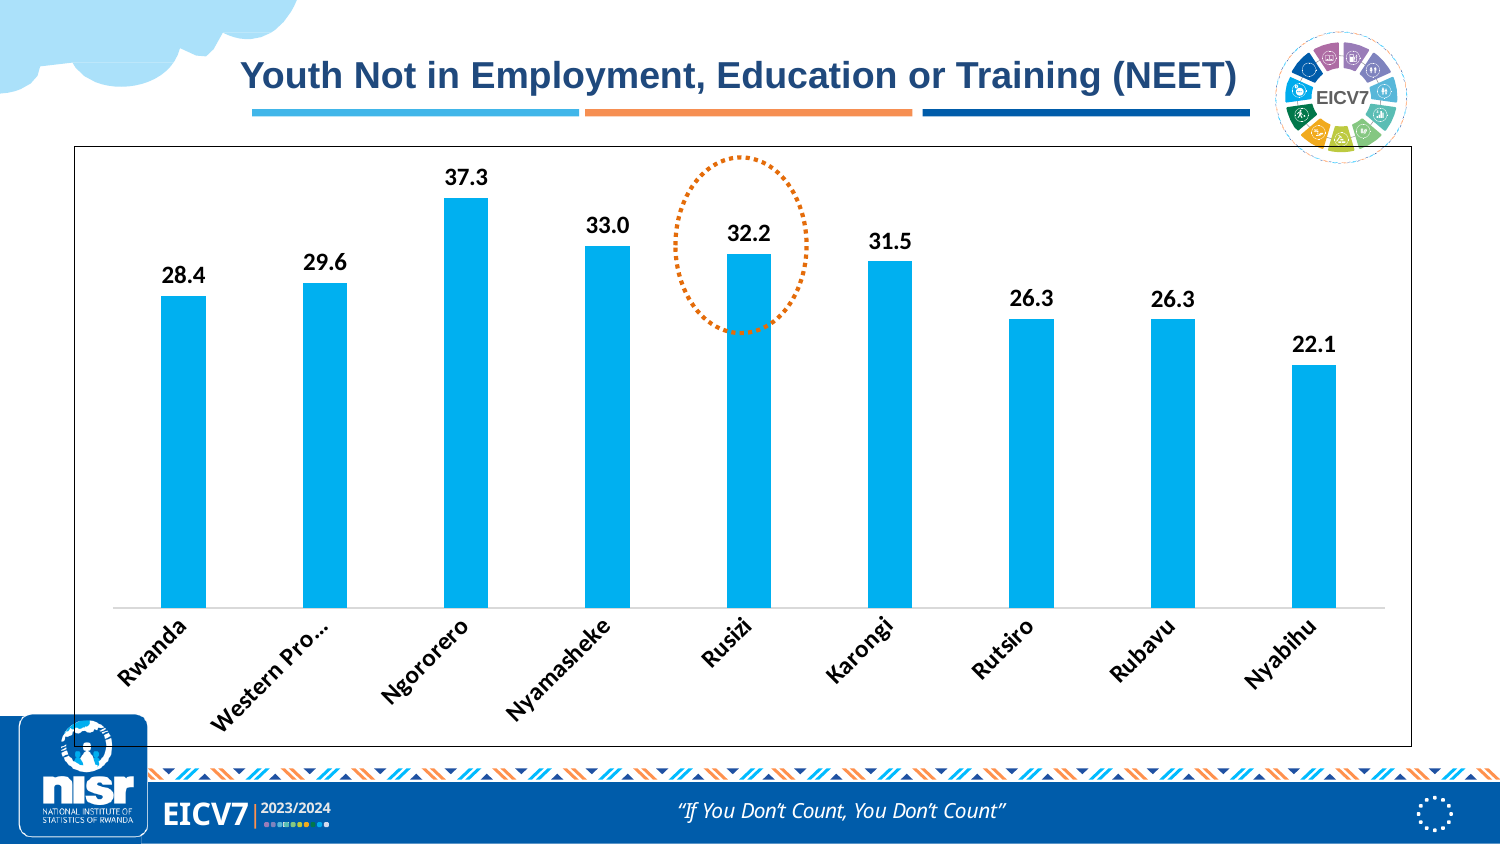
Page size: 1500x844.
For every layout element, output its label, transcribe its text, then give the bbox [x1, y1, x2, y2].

chart [74, 146, 1412, 747]
text_box [0, 0, 297, 94]
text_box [1277, 112, 1285, 131]
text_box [1275, 31, 1408, 144]
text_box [0, 713, 1500, 844]
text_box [251, 108, 1251, 117]
text_box Youth Not in Employment, Education or Training (NEET) [225, 43, 1269, 104]
